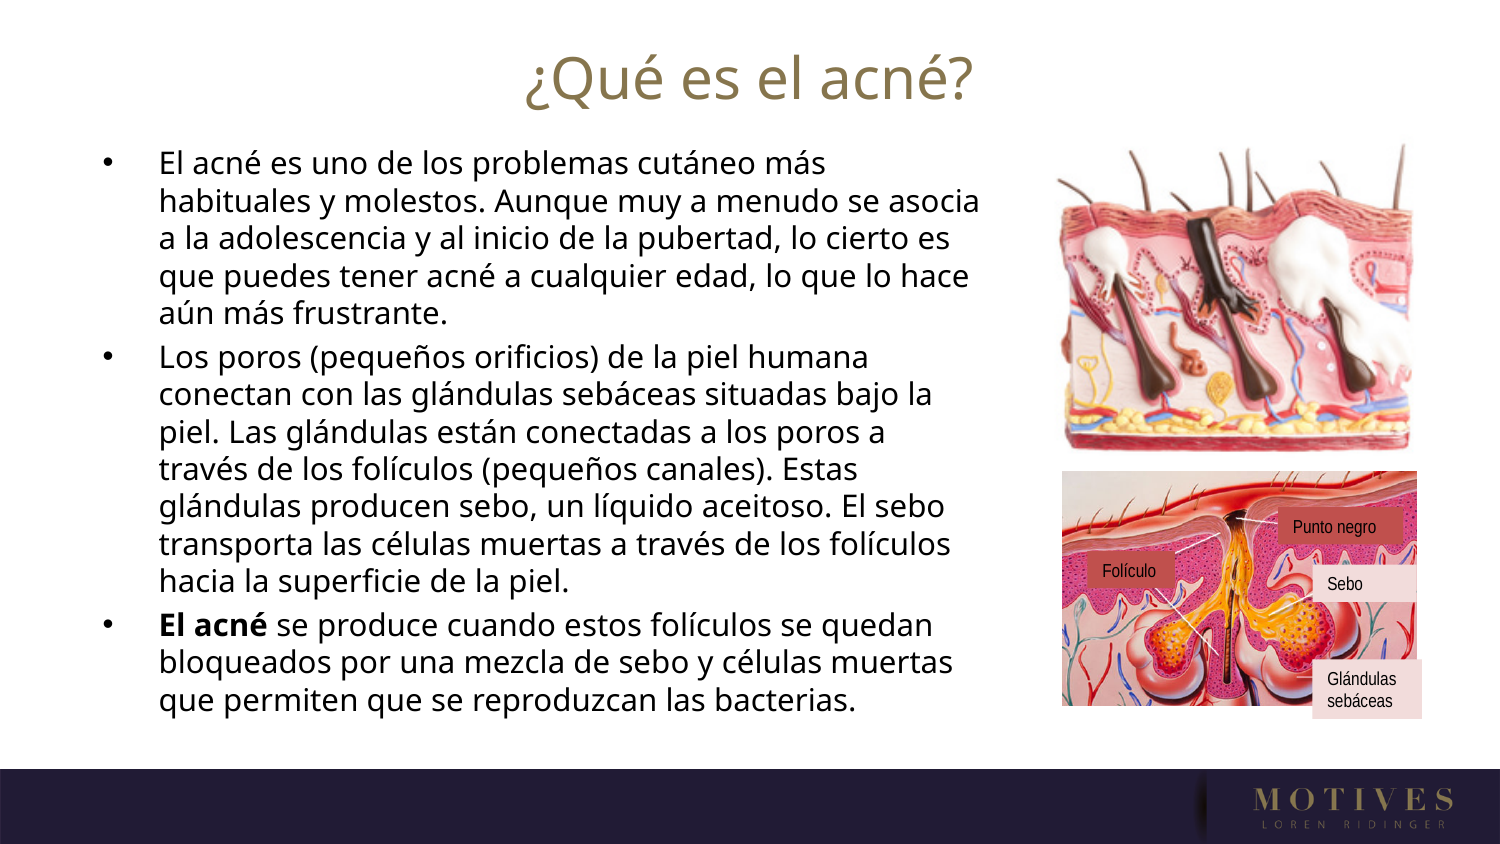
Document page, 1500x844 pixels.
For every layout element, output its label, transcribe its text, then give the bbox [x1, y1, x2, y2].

list El acné es uno de los problemas cutáneo más habituales y molestos. Aunque muy a menudo se asocia a la adolescencia y al inicio de la pubertad, lo cierto es que puedes tener acné a cualquier edad, lo que lo hace aún más frustrante. Los poros (pequeños orificios) de la piel humana conectan con las glándulas sebáceas situadas bajo la piel. Las glándulas están conectadas a los poros a través de los folículos (pequeños canales). Estas glándulas producen sebo, un líquido aceitoso. El sebo transporta las células muertas a través de los folículos hacia la superficie de la piel. El acné se produce cuando estos folículos se quedan bloqueados por una mezcla de sebo y células muertas que permiten que se reproduzcan las bacterias. [87, 175, 1000, 808]
title ¿Qué es el acné? [0, 33, 1500, 175]
text_box Glándulas sebáceas [1312, 659, 1422, 719]
picture [0, 769, 1500, 844]
picture [1049, 134, 1427, 467]
picture [1062, 471, 1417, 707]
